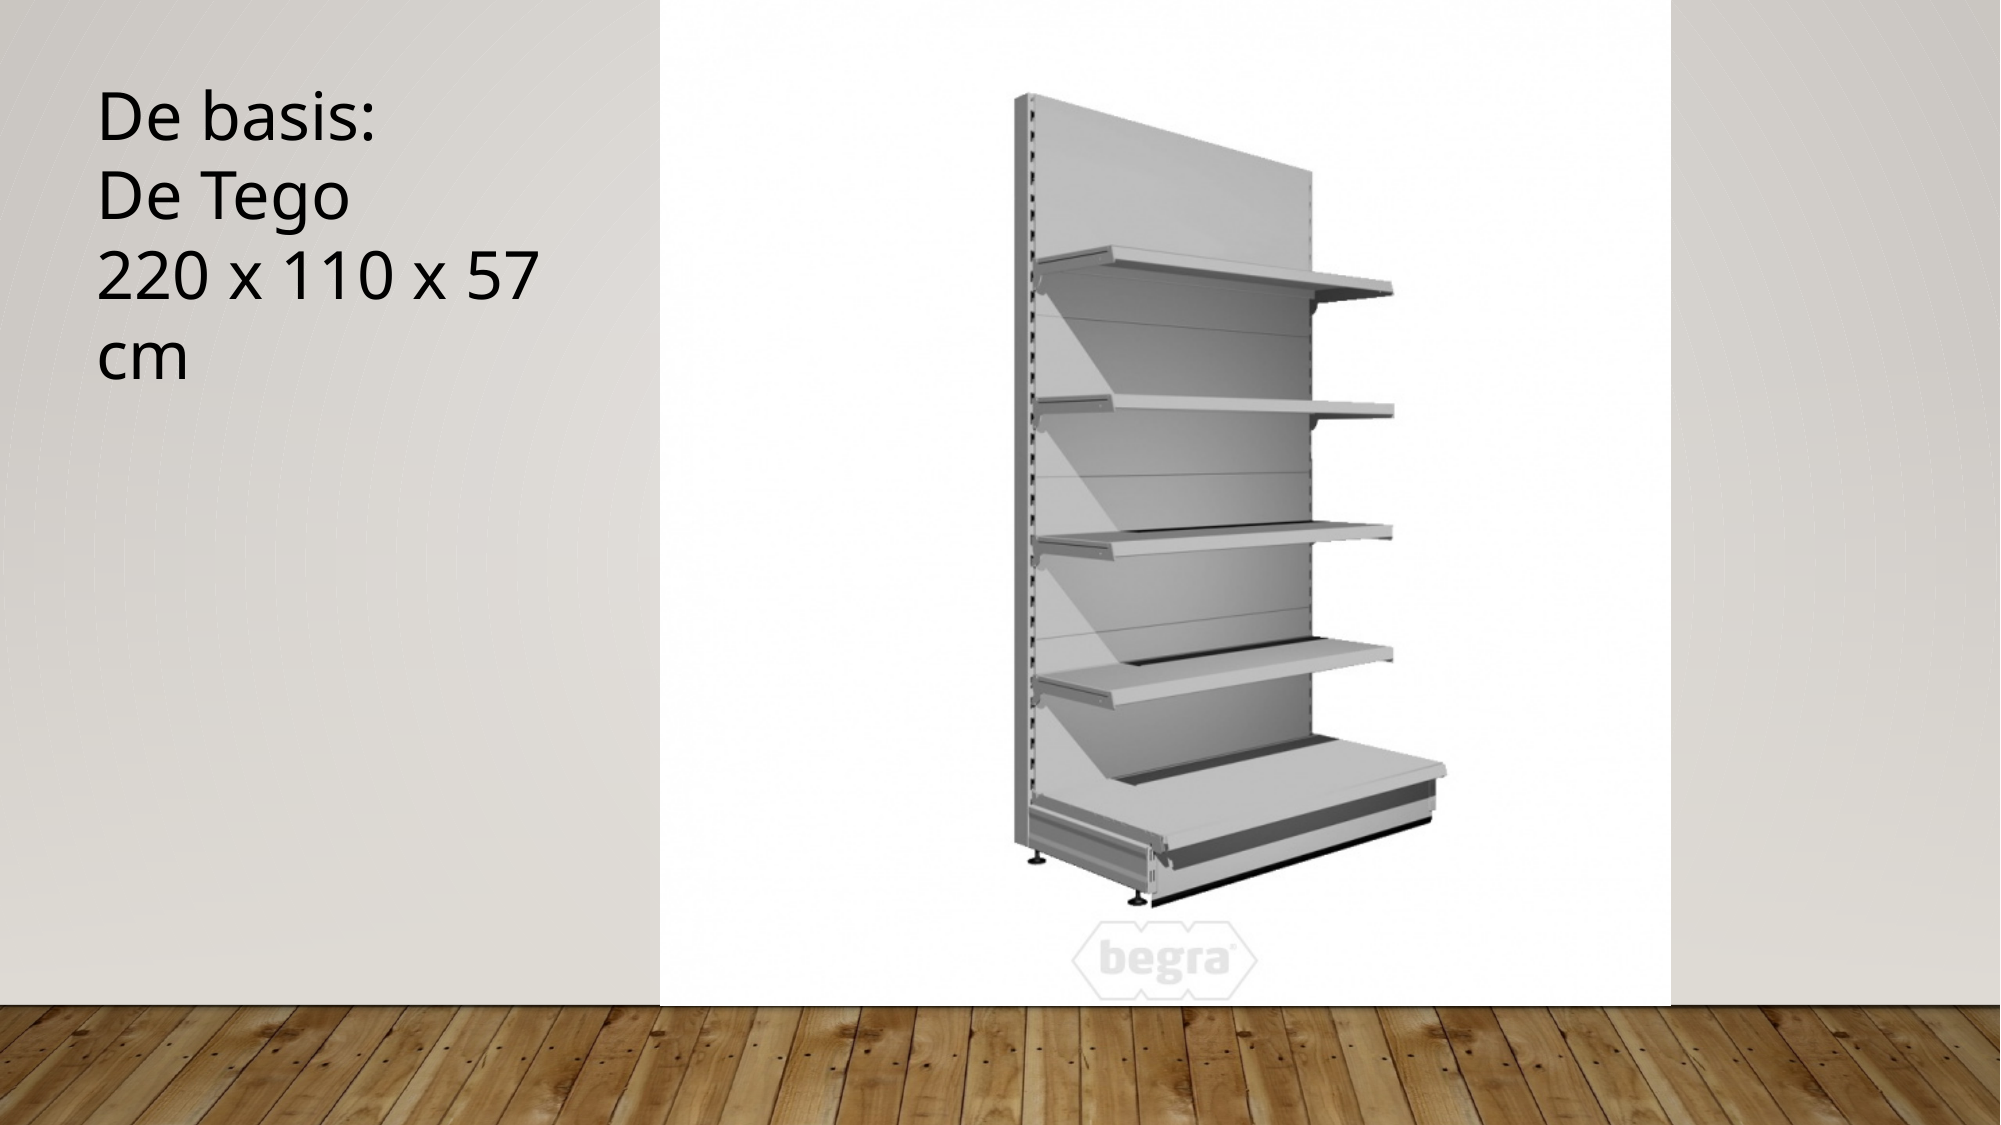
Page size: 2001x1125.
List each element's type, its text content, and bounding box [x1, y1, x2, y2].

picture [0, 0, 2000, 1125]
text_box De basis: De Tego 220 x 110 x 57 cm [81, 65, 628, 401]
